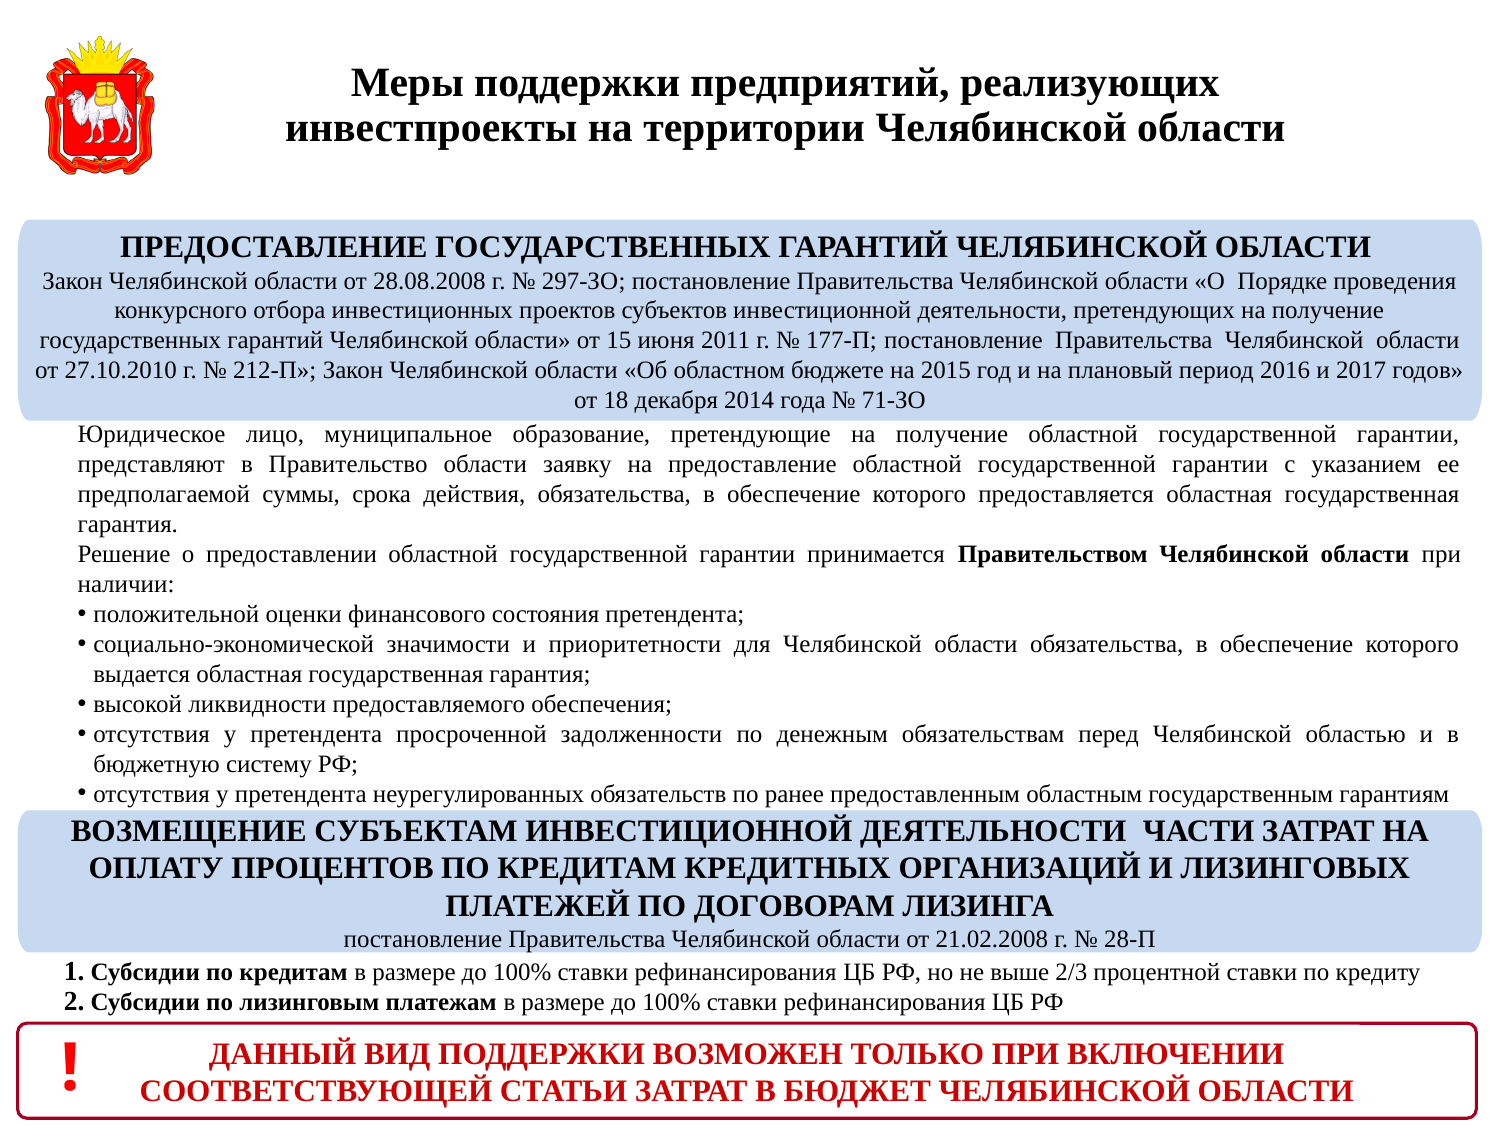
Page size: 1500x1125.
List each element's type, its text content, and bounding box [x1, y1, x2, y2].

text_box ДАННЫЙ ВИД ПОДДЕРЖКИ ВОЗМОЖЕН ТОЛЬКО ПРИ ВКЛЮЧЕНИИ СООТВЕТСТВУЮЩЕЙ СТАТЬИ ЗАТРАТ В БЮДЖЕТ ЧЕЛЯБИНСКОЙ ОБЛАСТИ [17, 1023, 1477, 1119]
text_box ! [29, 1016, 95, 1112]
text_box Юридическое лицо, муниципальное образование, претендующие на получение областной государственной гарантии, представляют в Правительство области заявку на предоставление областной государственной гарантии с указанием ее предполагаемой суммы, срока действия, обязательства, в обеспечение которого предоставляется областная государственная гарантия. Решение о предоставлении областной государственной гарантии принимается Правительством Челябинской области при наличии: положительной оценки финансового состояния претендента; социально-экономической значимости и приоритетности для Челябинской области обязательства, в обеспечение которого выдается областная государственная гарантия; высокой ликвидности предоставляемого обеспечения; отсутствия у претендента просроченной задолженности по денежным обязательствам перед Челябинской областью и в бюджетную систему РФ; отсутствия у претендента неурегулированных обязательств по ранее предоставленным областным государственным гарантиям [17, 385, 1477, 830]
text_box Субсидии по кредитам в размере до 100% ставки рефинансирования ЦБ РФ, но не выше 2/3 процентной ставки по кредиту Субсидии по лизинговым платежам в размере до 100% ставки рефинансирования ЦБ РФ [17, 952, 1465, 1024]
text_box Меры поддержки предприятий, реализующих инвестпроекты на территории Челябинской области [265, 53, 1306, 158]
text_box ВОЗМЕЩЕНИЕ СУБЪЕКТАМ ИНВЕСТИЦИОННОЙ ДЕЯТЕЛЬНОСТИ ЧАСТИ ЗАТРАТ НА ОПЛАТУ ПРОЦЕНТОВ ПО КРЕДИТАМ КРЕДИТНЫХ ОРГАНИЗАЦИЙ И ЛИЗИНГОВЫХ ПЛАТЕЖЕЙ ПО ДОГОВОРАМ ЛИЗИНГА постановление Правительства Челябинской области от 21.02.2008 г. № 28-П [15, 810, 1485, 955]
picture [44, 35, 155, 175]
text_box ПРЕДОСТАВЛЕНИЕ ГОСУДАРСТВЕННЫХ ГАРАНТИЙ ЧЕЛЯБИНСКОЙ ОБЛАСТИ Закон Челябинской области от 28.08.2008 г. № 297-ЗО; постановление Правительства Челябинской области «О Порядке проведения конкурсного отбора инвестиционных проектов субъектов инвестиционной деятельности, претендующих на получение государственных гарантий Челябинской области» от 15 июня 2011 г. № 177-П; постановление Правительства Челябинской области от 27.10.2010 г. № 212-П»; Закон Челябинской области «Об областном бюджете на 2015 год и на плановый период 2016 и 2017 годов» от 18 декабря 2014 года № 71-ЗО [15, 217, 1485, 420]
